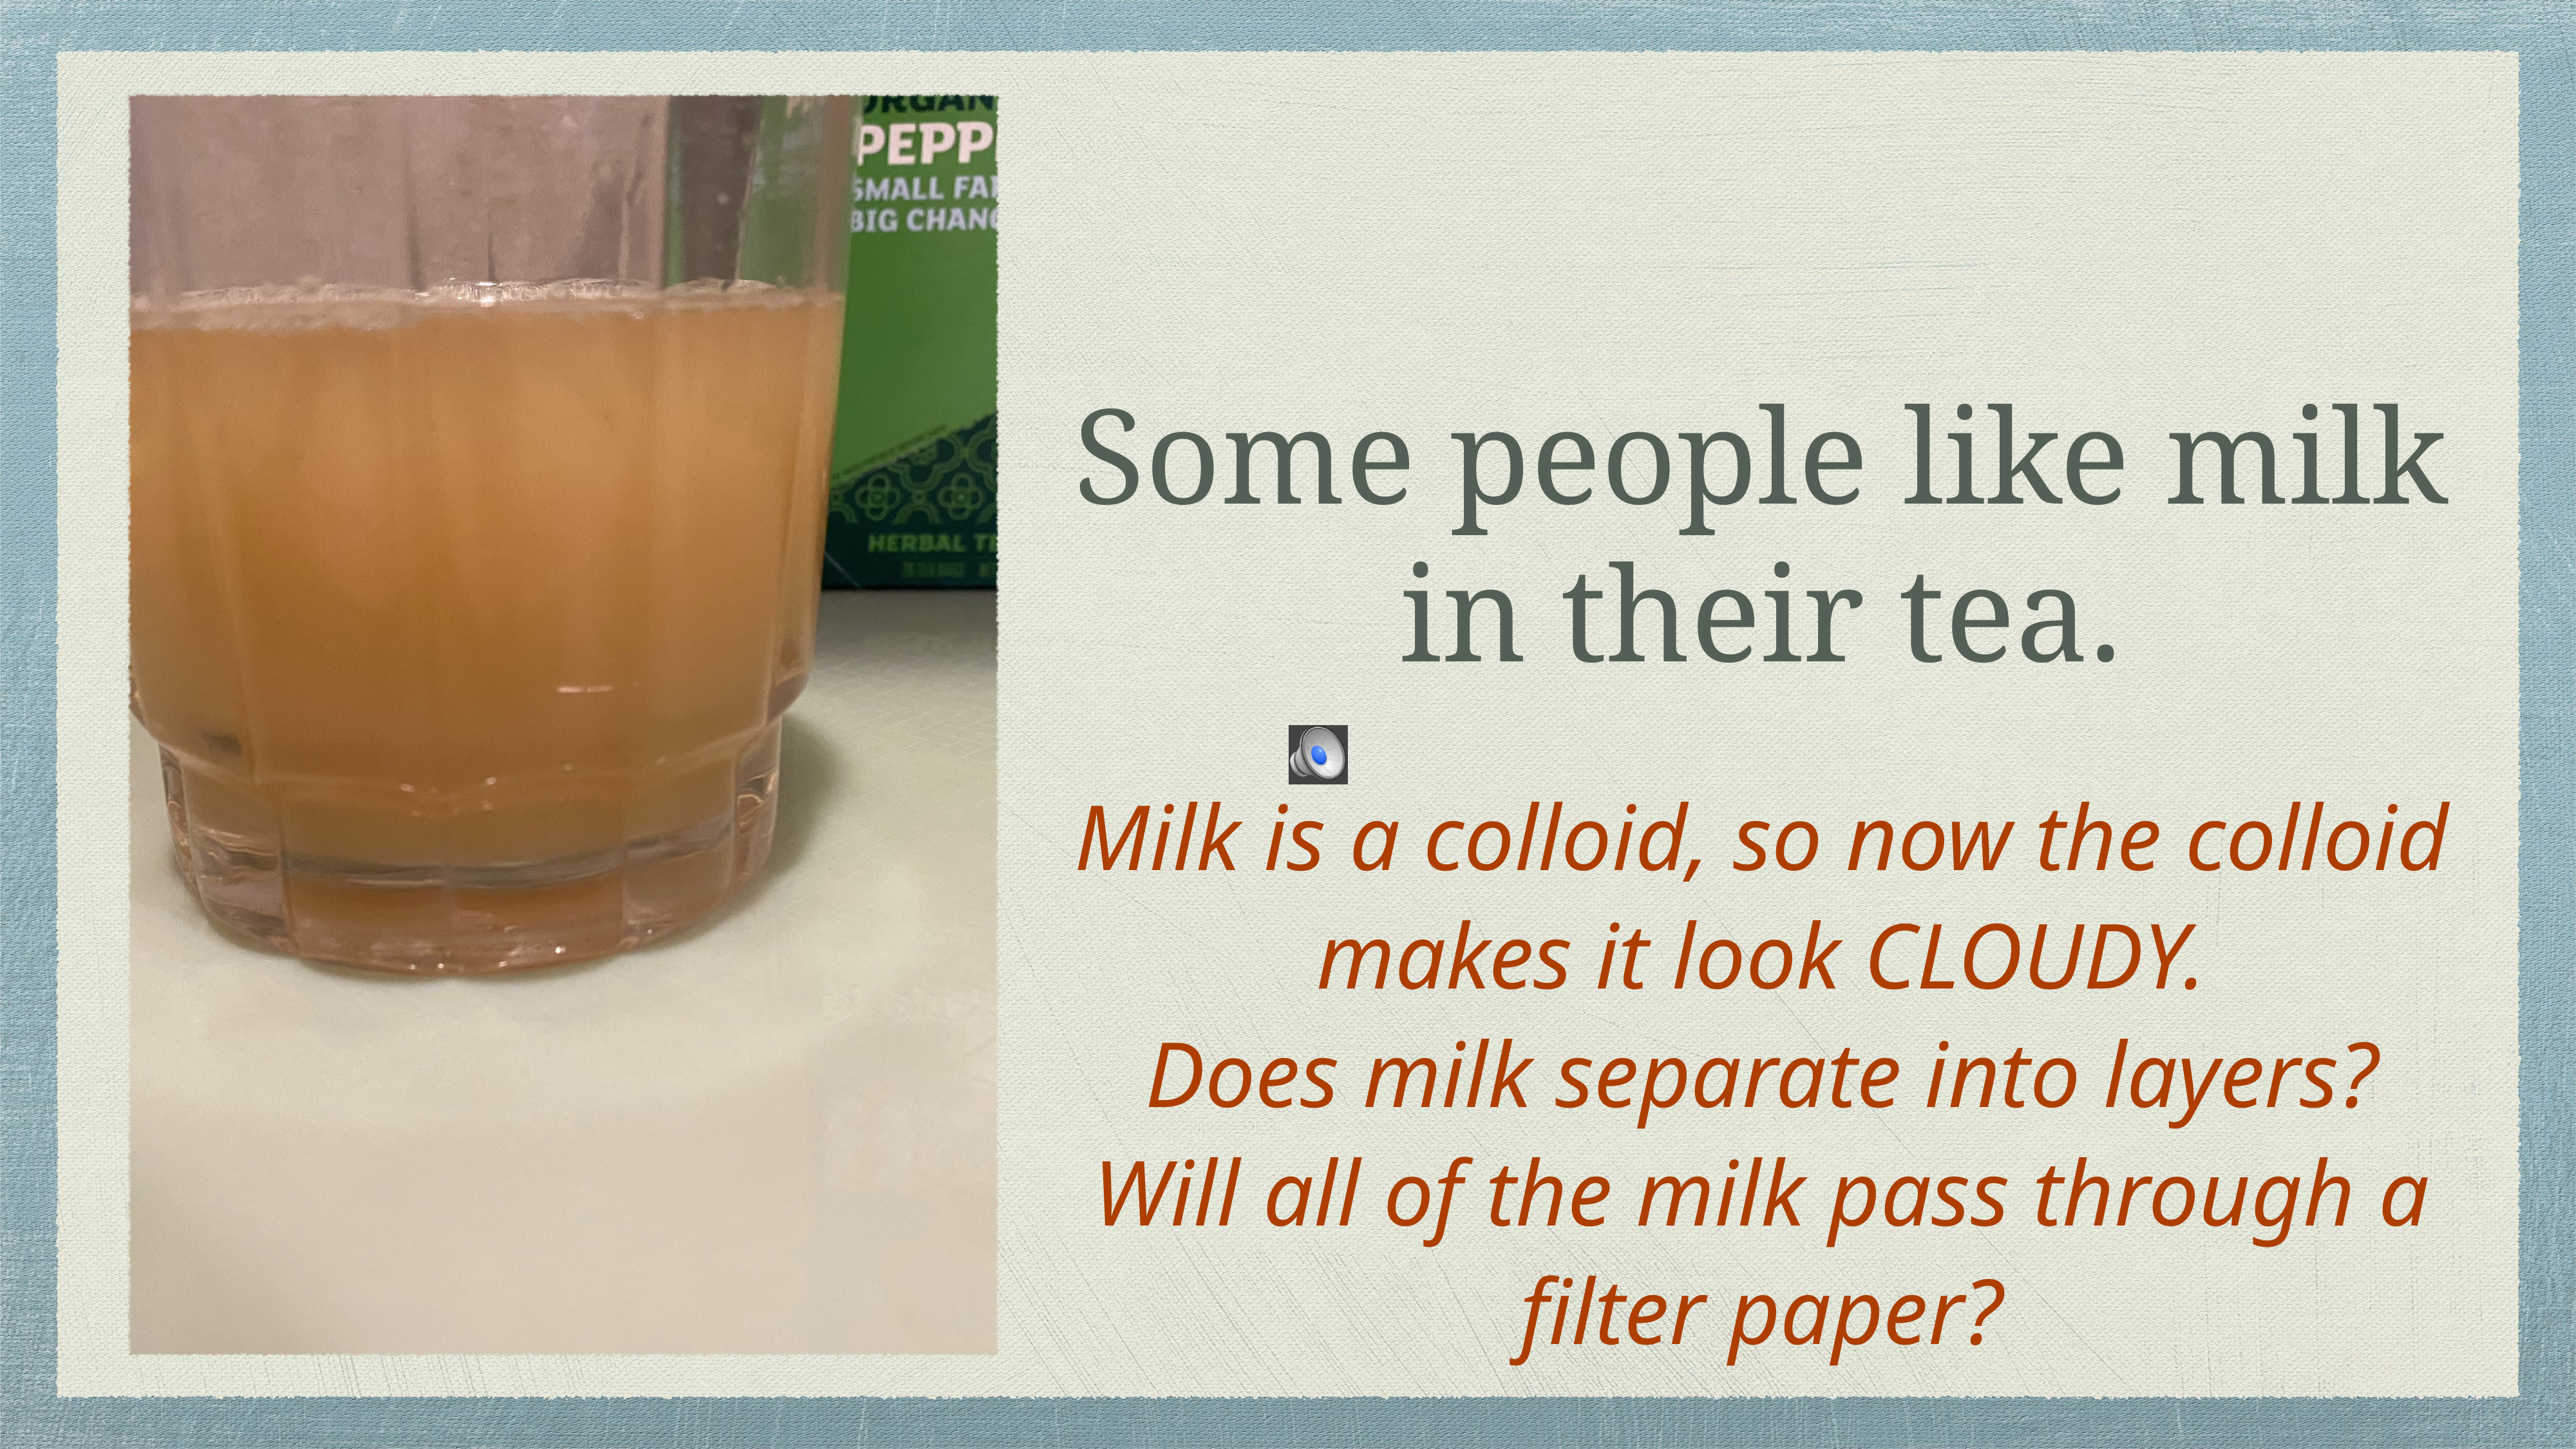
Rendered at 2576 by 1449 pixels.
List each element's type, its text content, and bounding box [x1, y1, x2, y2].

title Some people like milk in their tea. [1048, 173, 2475, 694]
picture [0, 0, 2576, 1449]
list Milk is a colloid, so now the colloid makes it look CLOUDY. Does milk separate into layers? Will all of the milk pass through a filter paper? [1048, 764, 2475, 1367]
